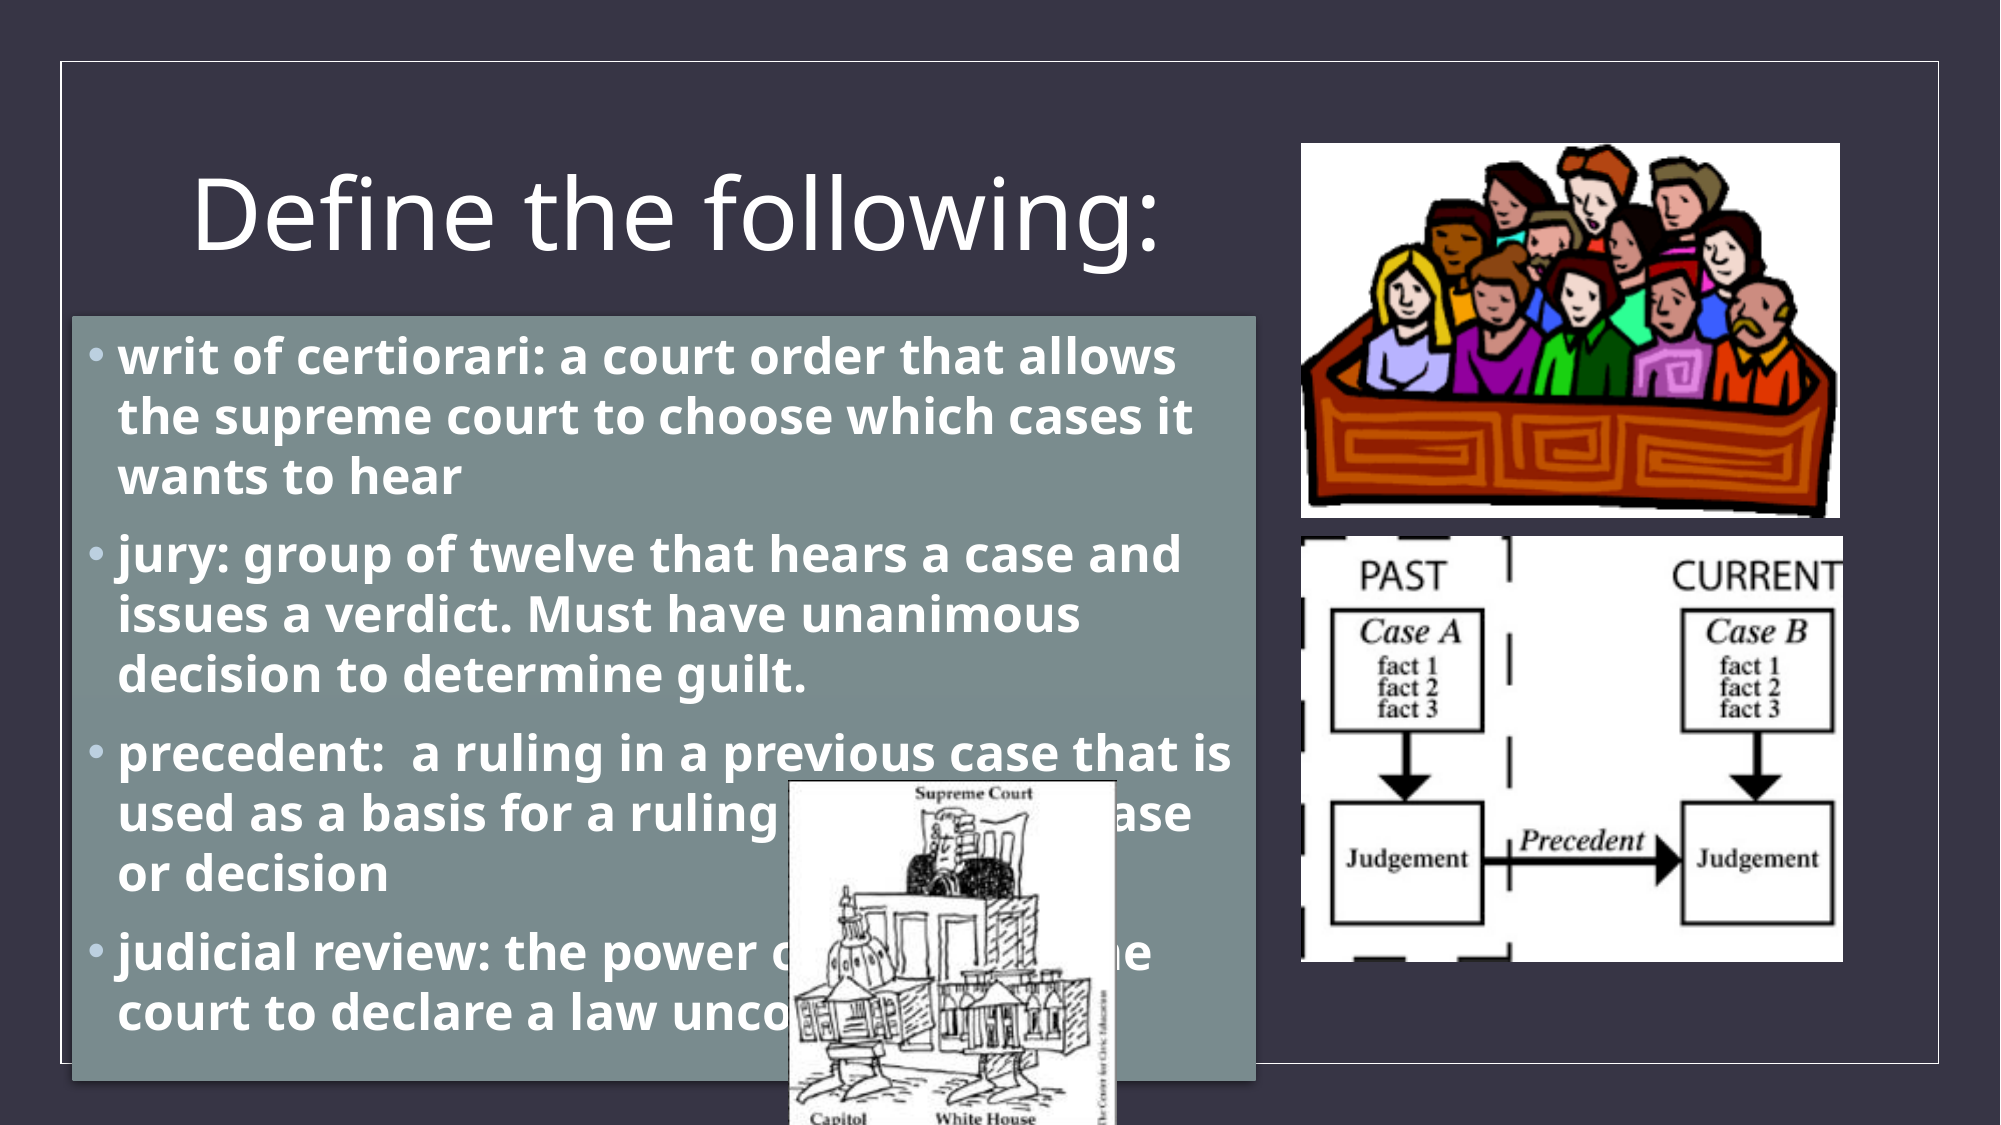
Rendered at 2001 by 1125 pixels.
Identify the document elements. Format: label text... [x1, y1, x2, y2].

picture [1301, 143, 1840, 518]
list writ of certiorari: a court order that allows the supreme court to choose which cases it wants to hear jury: group of twelve that hears a case and issues a verdict. Must have unanimous decision to determine guilt. precedent: a ruling in a previous case that is used as a basis for a ruling in a similar case or decision judicial review: the power of the Supreme court to declare a law unconstitutional [72, 316, 1256, 1081]
picture [1301, 536, 1843, 962]
picture [787, 780, 1117, 1125]
title Define the following: [174, 105, 1825, 331]
